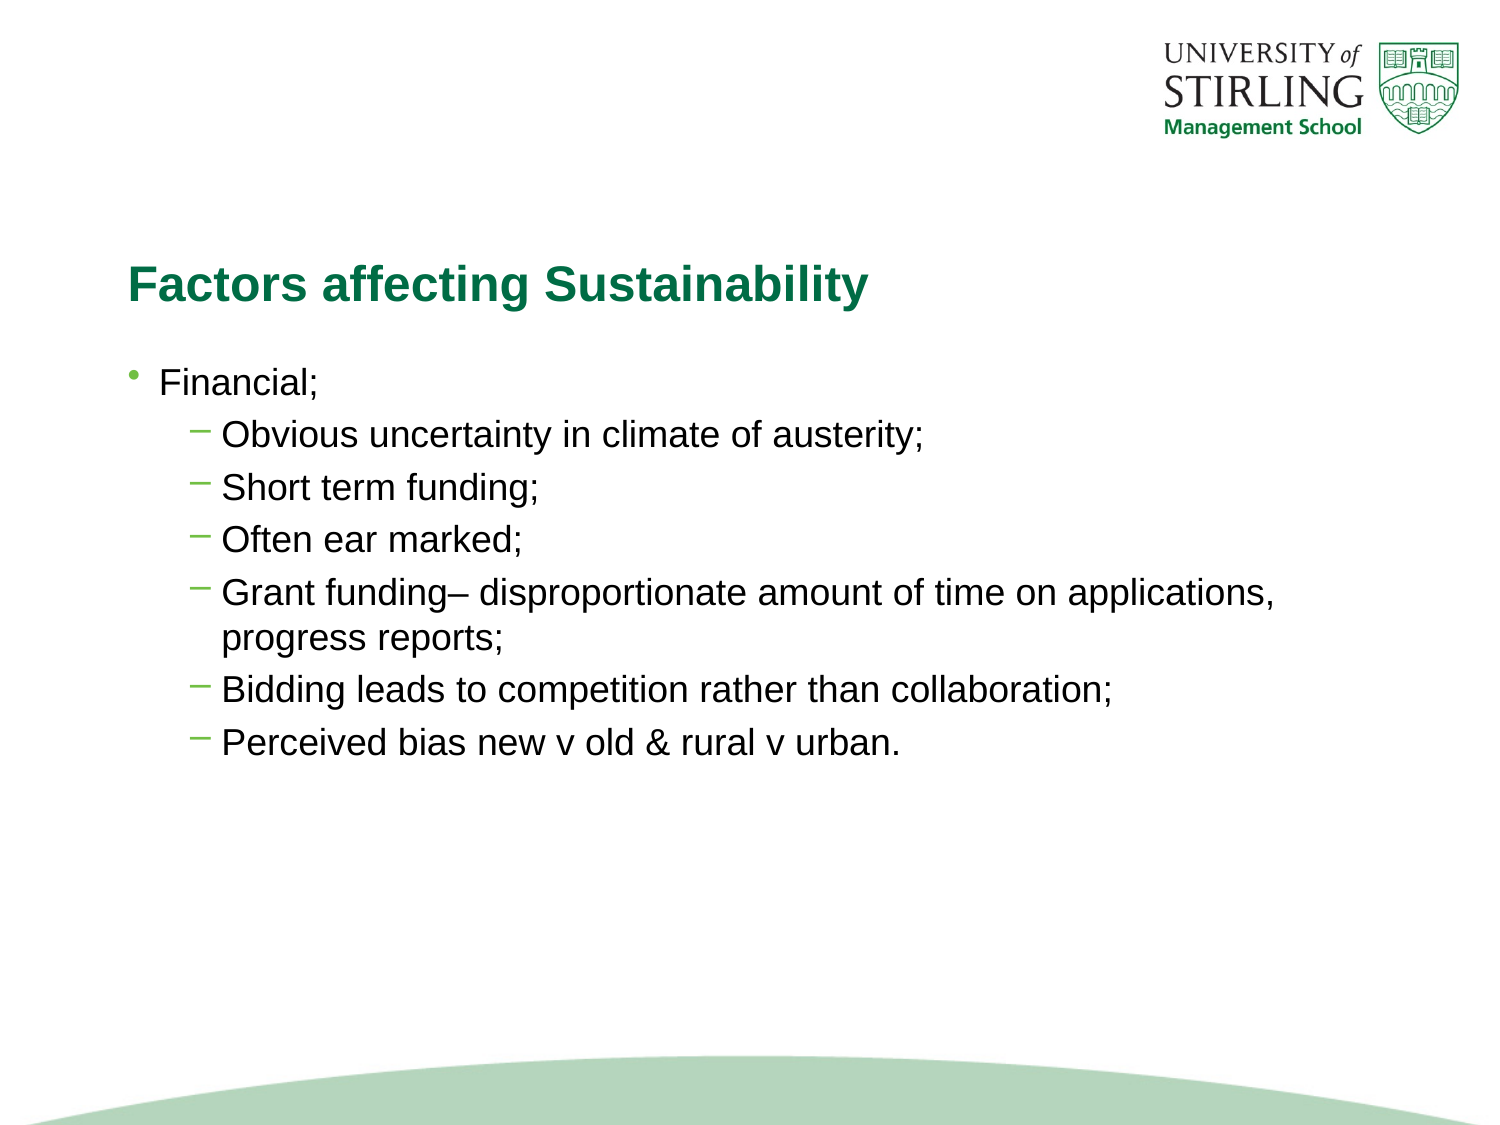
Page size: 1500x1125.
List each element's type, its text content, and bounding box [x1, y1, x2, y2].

title Factors affecting Sustainability [112, 237, 1388, 325]
picture [1163, 42, 1459, 139]
list Financial; Obvious uncertainty in climate of austerity; Short term funding; Often ear marked; Grant funding– disproportionate amount of time on applications, progress reports; Bidding leads to competition rather than collaboration; Perceived bias new v old & rural v urban. [112, 350, 1388, 1013]
picture [0, 1010, 1500, 1125]
